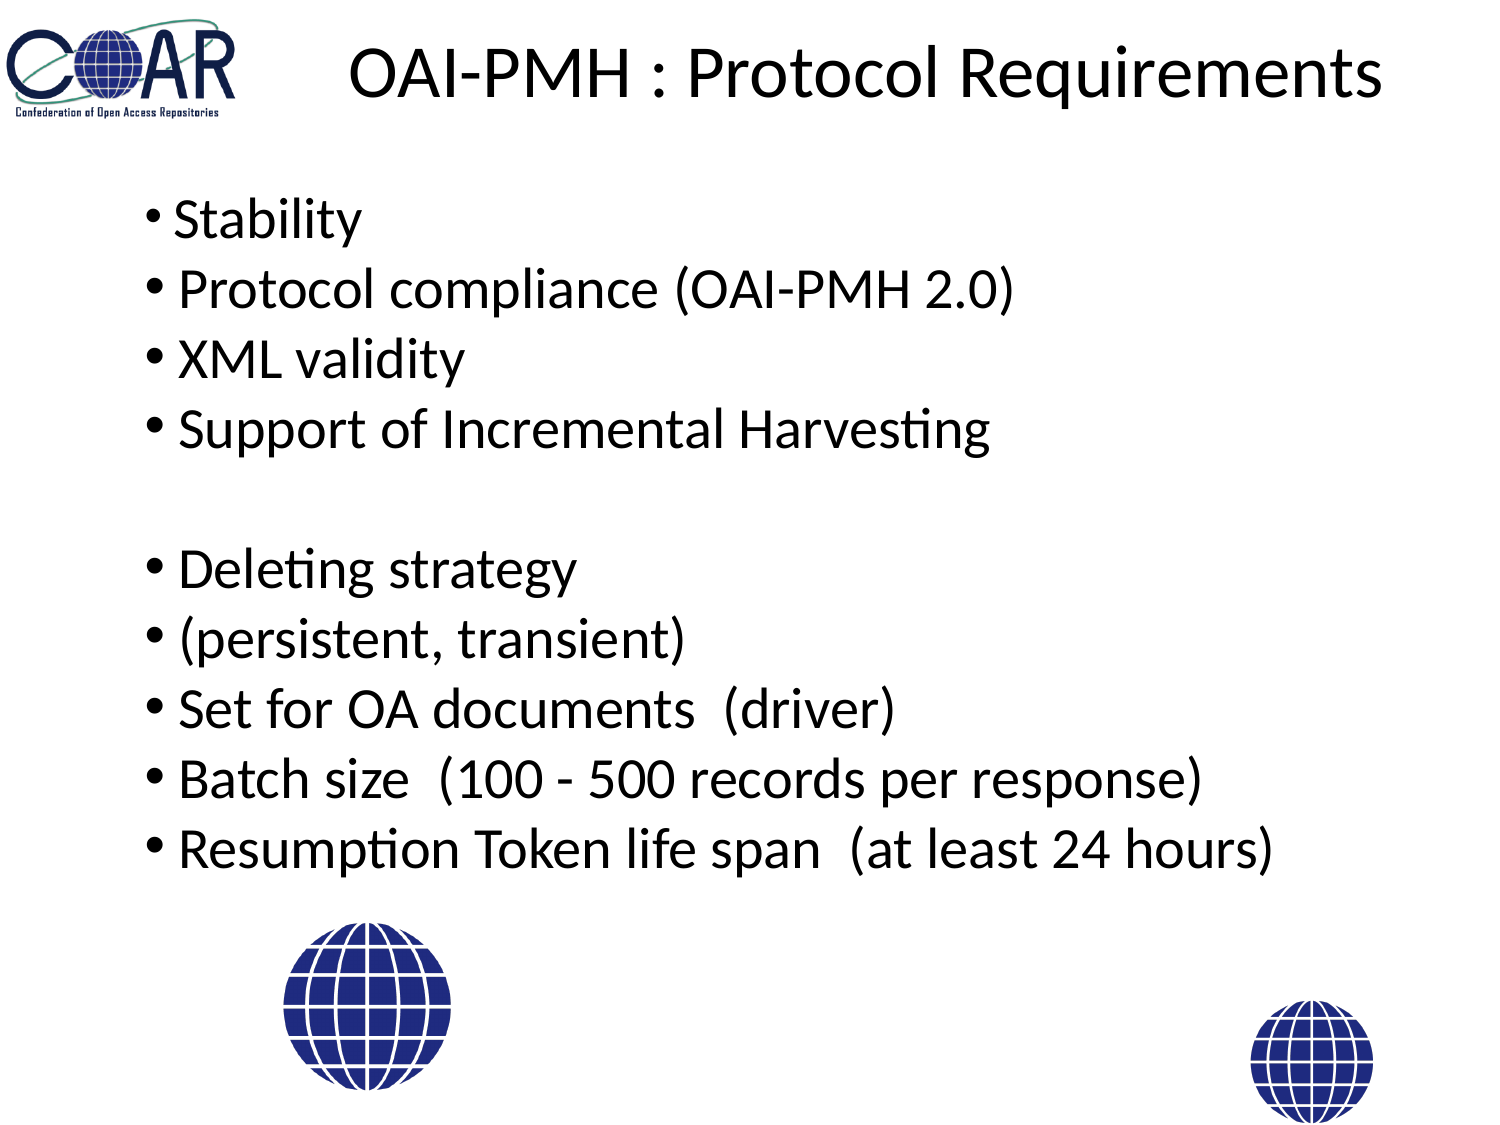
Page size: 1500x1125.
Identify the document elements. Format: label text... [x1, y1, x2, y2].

picture [1246, 998, 1376, 1125]
title OAI-PMH : Protocol Requirements [191, 0, 1500, 161]
text_box Stability Protocol compliance (OAI-PMH 2.0) XML validity Support of Incremental Harvesting Deleting strategy (persistent, transient) Set for OA documents (driver) Batch size (100 - 500 records per response) Resumption Token life span (at least 24 hours) [129, 172, 1500, 888]
picture [5, 18, 191, 119]
picture [277, 919, 455, 1093]
